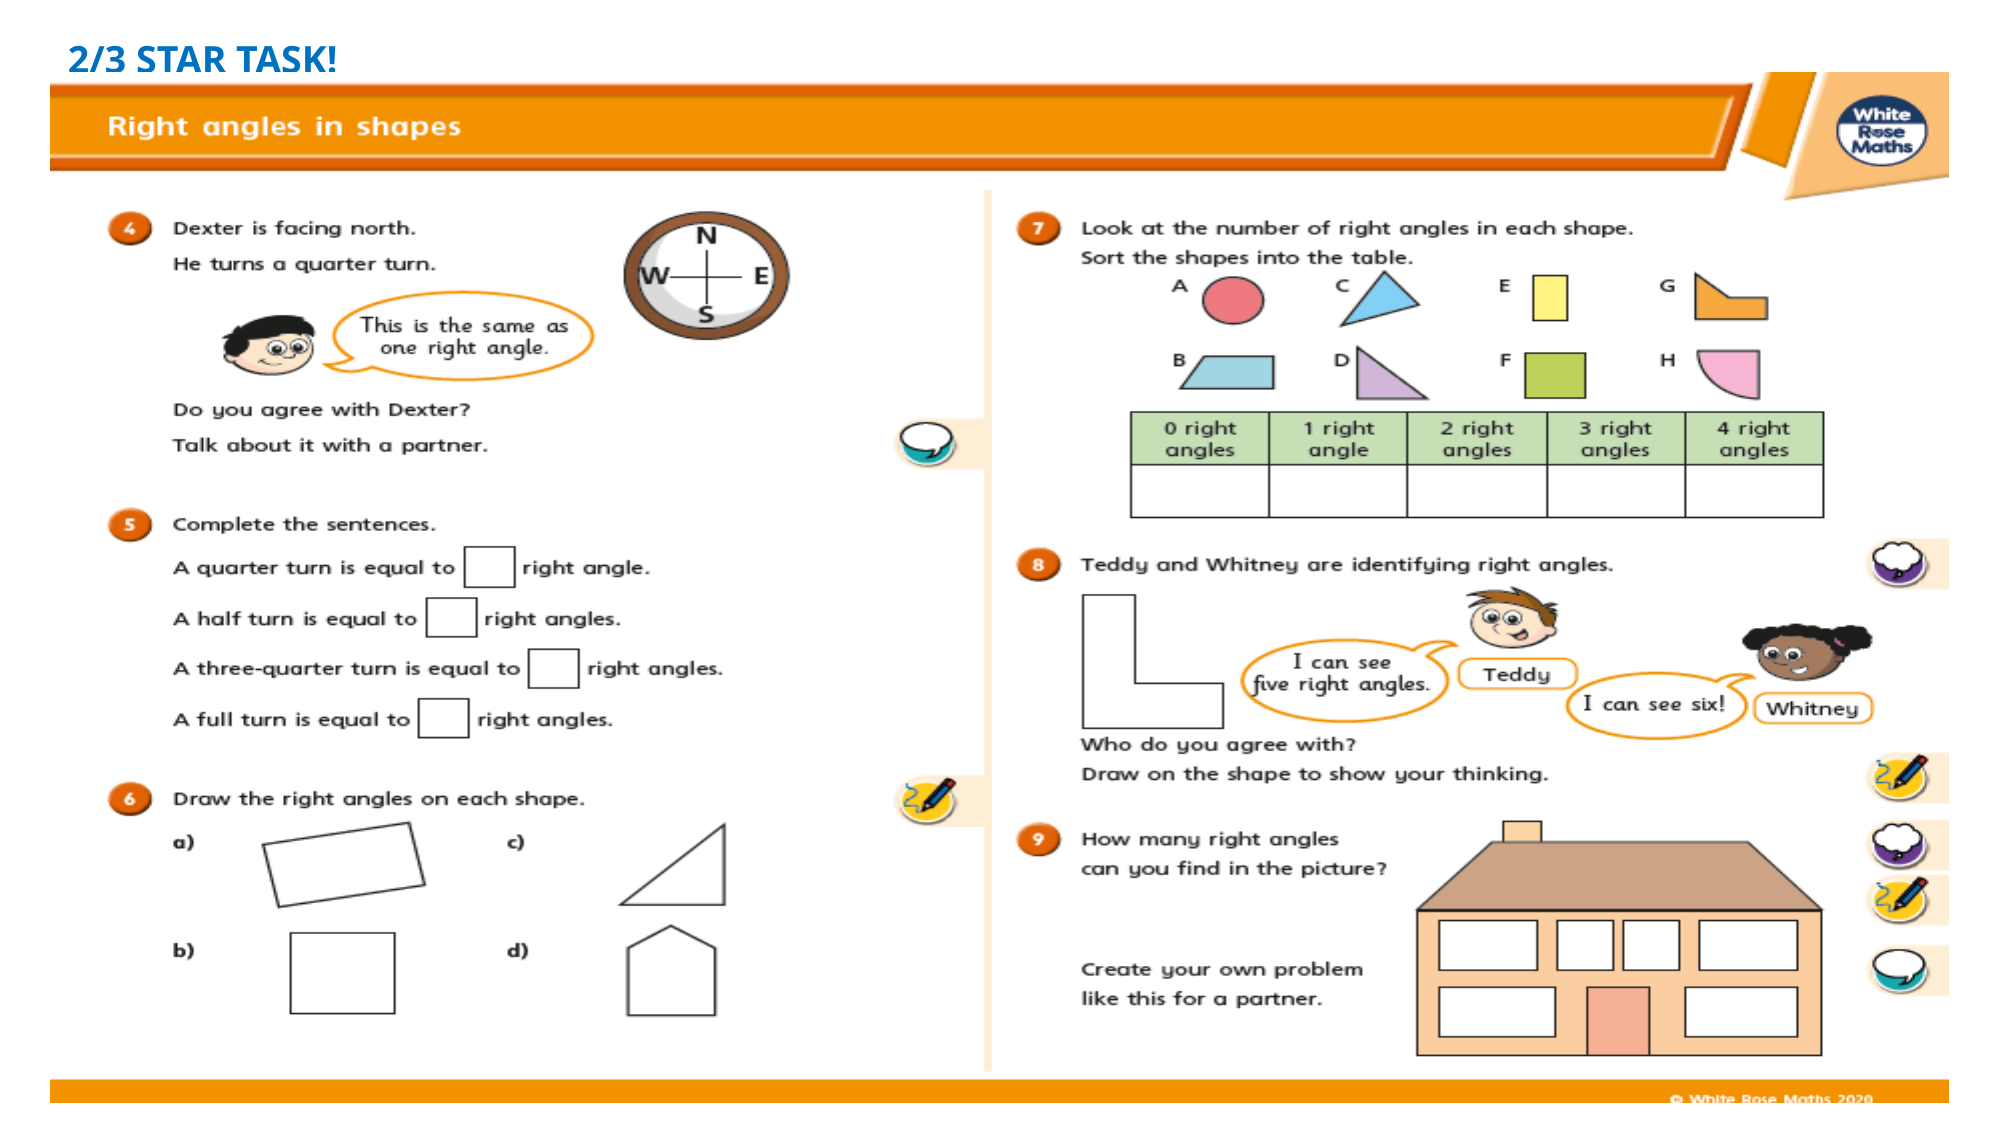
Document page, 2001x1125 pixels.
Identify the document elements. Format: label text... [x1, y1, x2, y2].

picture [49, 72, 1949, 1103]
text_box 2/3 STAR TASK! [53, 29, 353, 72]
